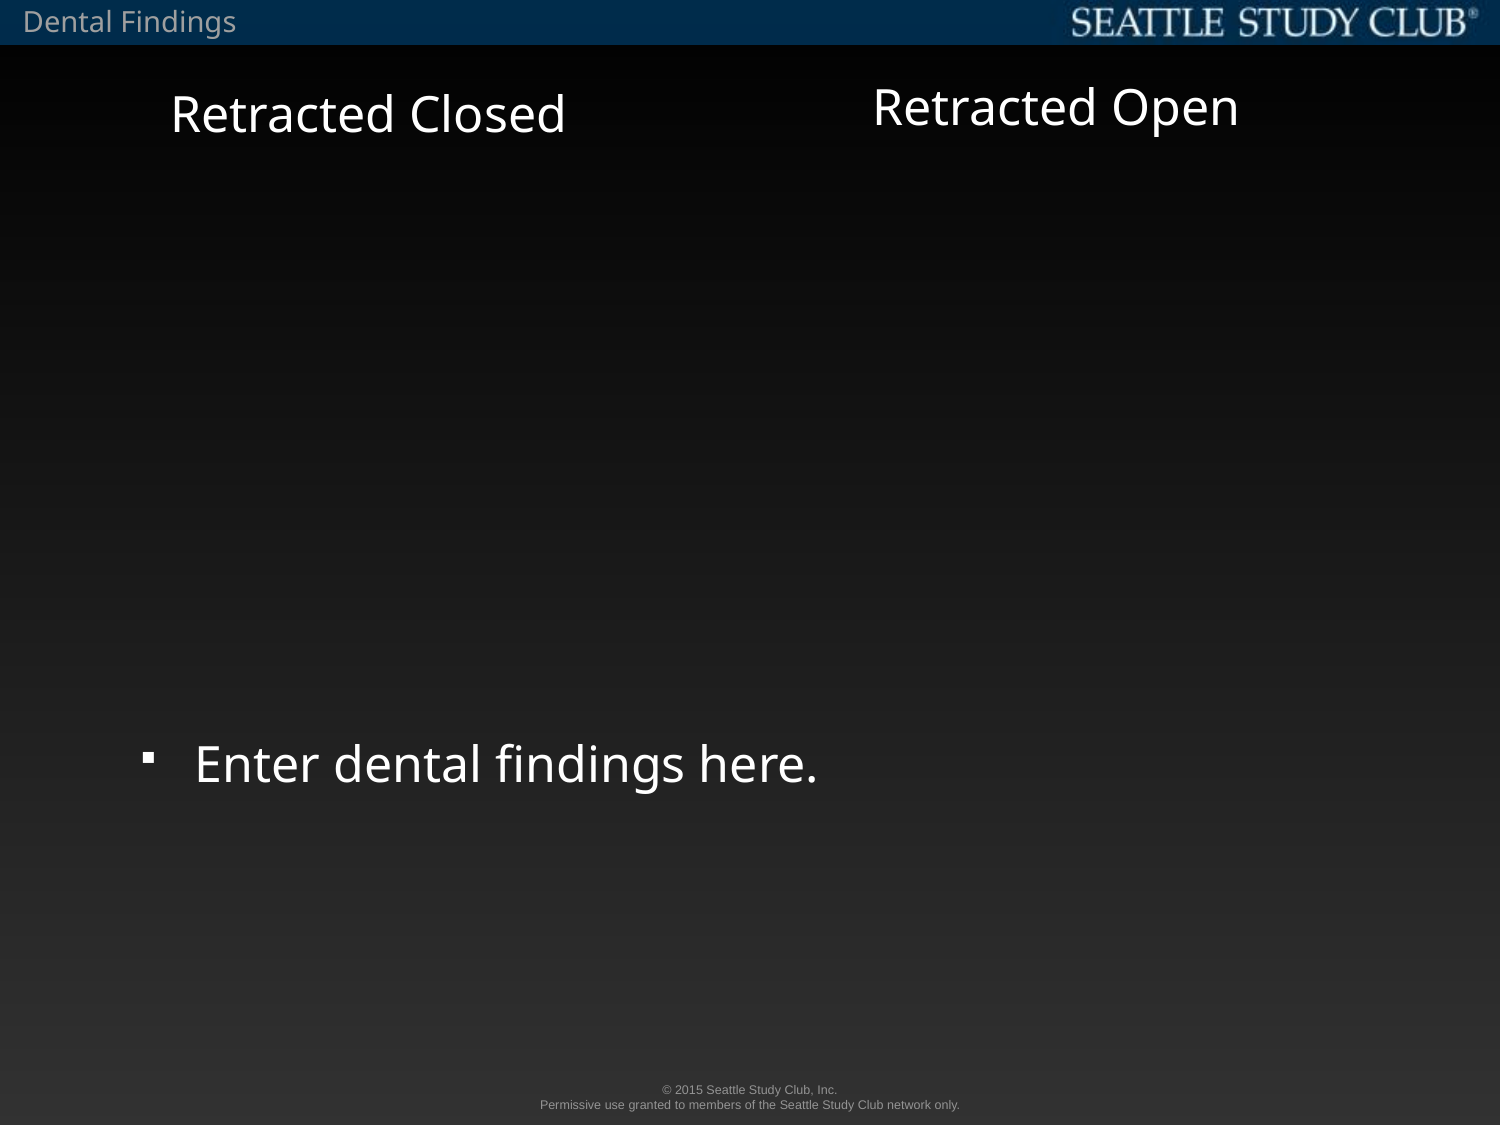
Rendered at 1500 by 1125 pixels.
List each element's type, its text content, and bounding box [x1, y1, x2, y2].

text_box © 2015 Seattle Study Club, Inc. Permissive use granted to members of the Seattle Study Club network only. [0, 1074, 1500, 1120]
picture [0, 0, 1500, 45]
list Retracted Open [725, 53, 1388, 143]
list Retracted Closed [112, 53, 625, 150]
text_box Enter dental findings here. [125, 724, 1306, 800]
